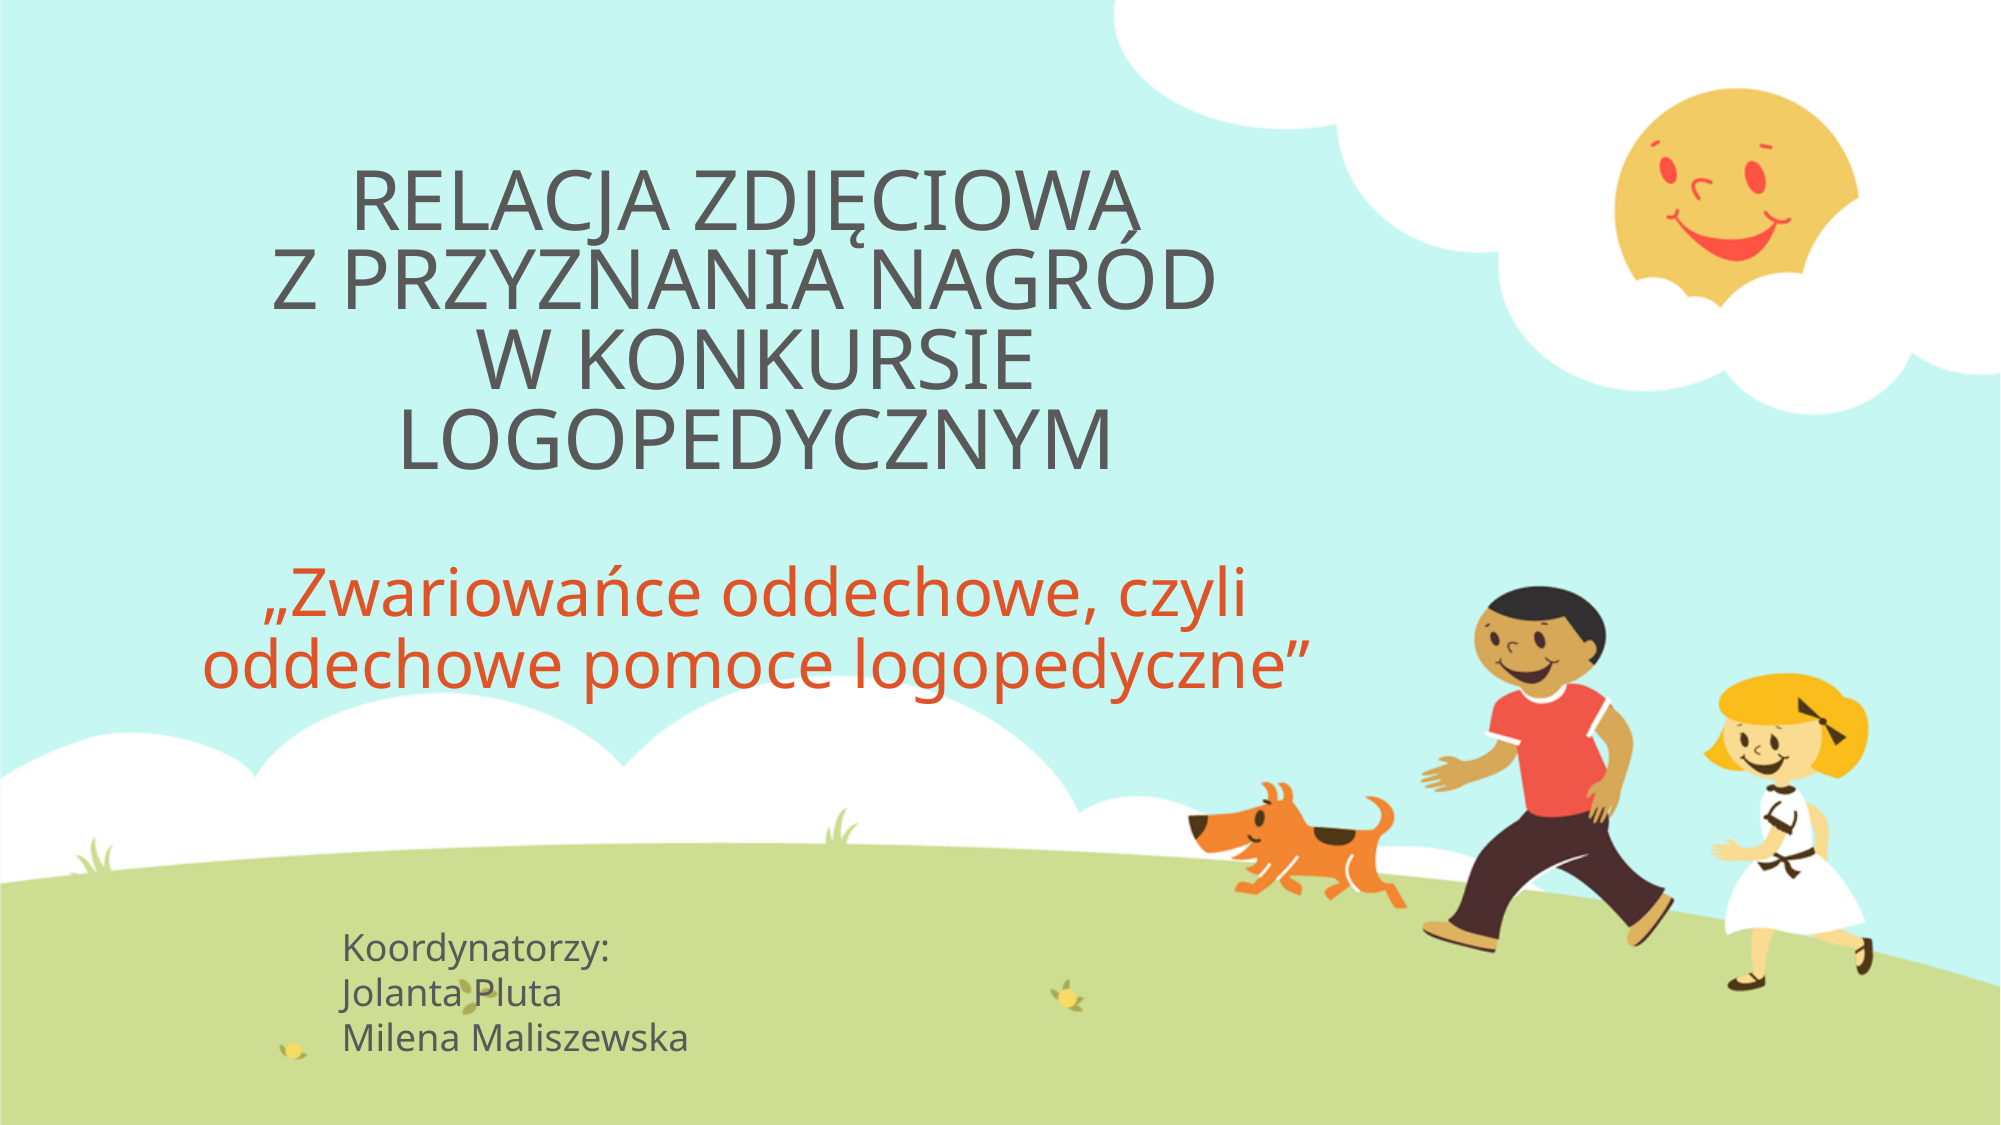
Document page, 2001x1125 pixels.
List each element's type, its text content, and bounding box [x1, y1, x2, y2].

picture [0, 0, 2001, 1125]
text_box Koordynatorzy: Jolanta Pluta Milena Maliszewska [326, 916, 823, 1066]
subtitle „Zwariowańce oddechowe, czyli oddechowe pomoce logopedyczne” [174, 551, 1338, 690]
title RELACJA ZDJĘCIOWA Z PRZYZNANIA NAGRÓD W KONKURSIE LOGOPEDYCZNYM [174, 68, 1338, 494]
